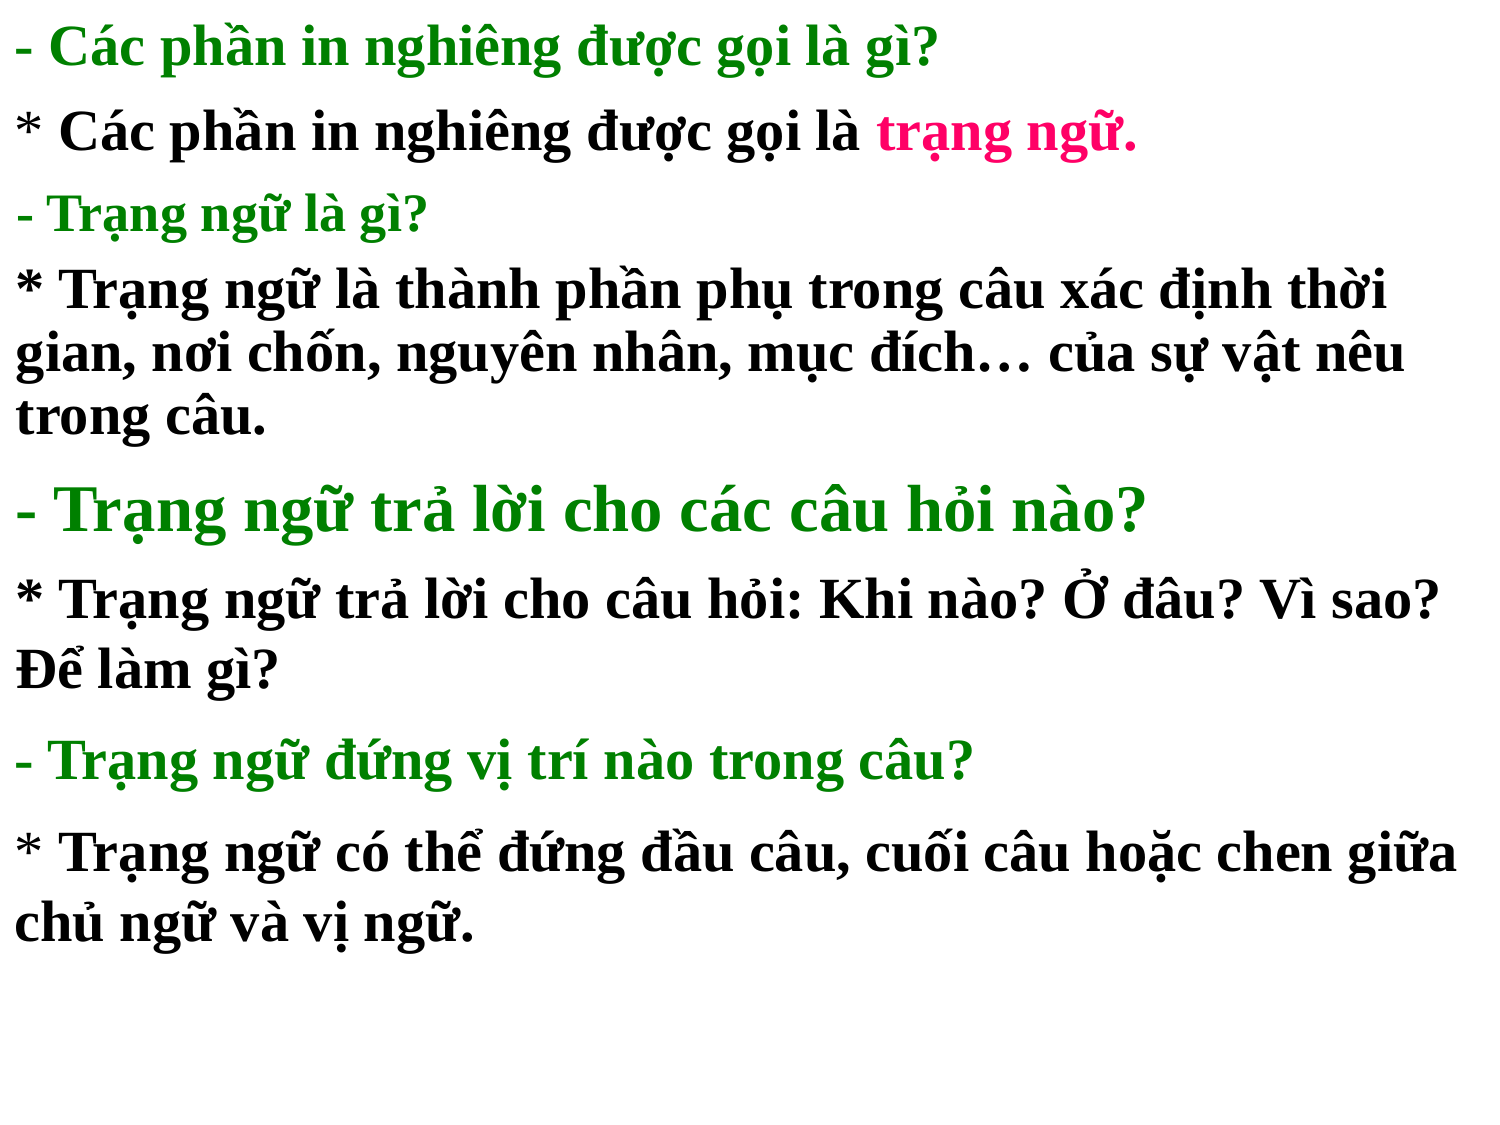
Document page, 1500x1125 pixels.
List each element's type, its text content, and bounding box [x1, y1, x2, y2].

text_box * Trạng ngữ trả lời cho câu hỏi: Khi nào? Ở đâu? Vì sao? Để làm gì? [1, 553, 1500, 708]
text_box * Trạng ngữ có thể đứng đầu câu, cuối câu hoặc chen giữa chủ ngữ và vị ngữ. [0, 805, 1500, 961]
text_box - Trạng ngữ là gì? [1, 170, 1452, 251]
text_box - Trạng ngữ trả lời cho các câu hỏi nào? [1, 457, 1500, 552]
text_box * Các phần in nghiêng được gọi là trạng ngữ. [0, 84, 1438, 170]
text_box - Các phần in nghiêng được gọi là gì? [0, 0, 1438, 84]
text_box * Trạng ngữ là thành phần phụ trong câu xác định thời gian, nơi chốn, nguyên nhân, mục đích… của sự vật nêu trong câu. [1, 251, 1500, 455]
text_box - Trạng ngữ đứng vị trí nào trong câu? [0, 713, 1500, 799]
